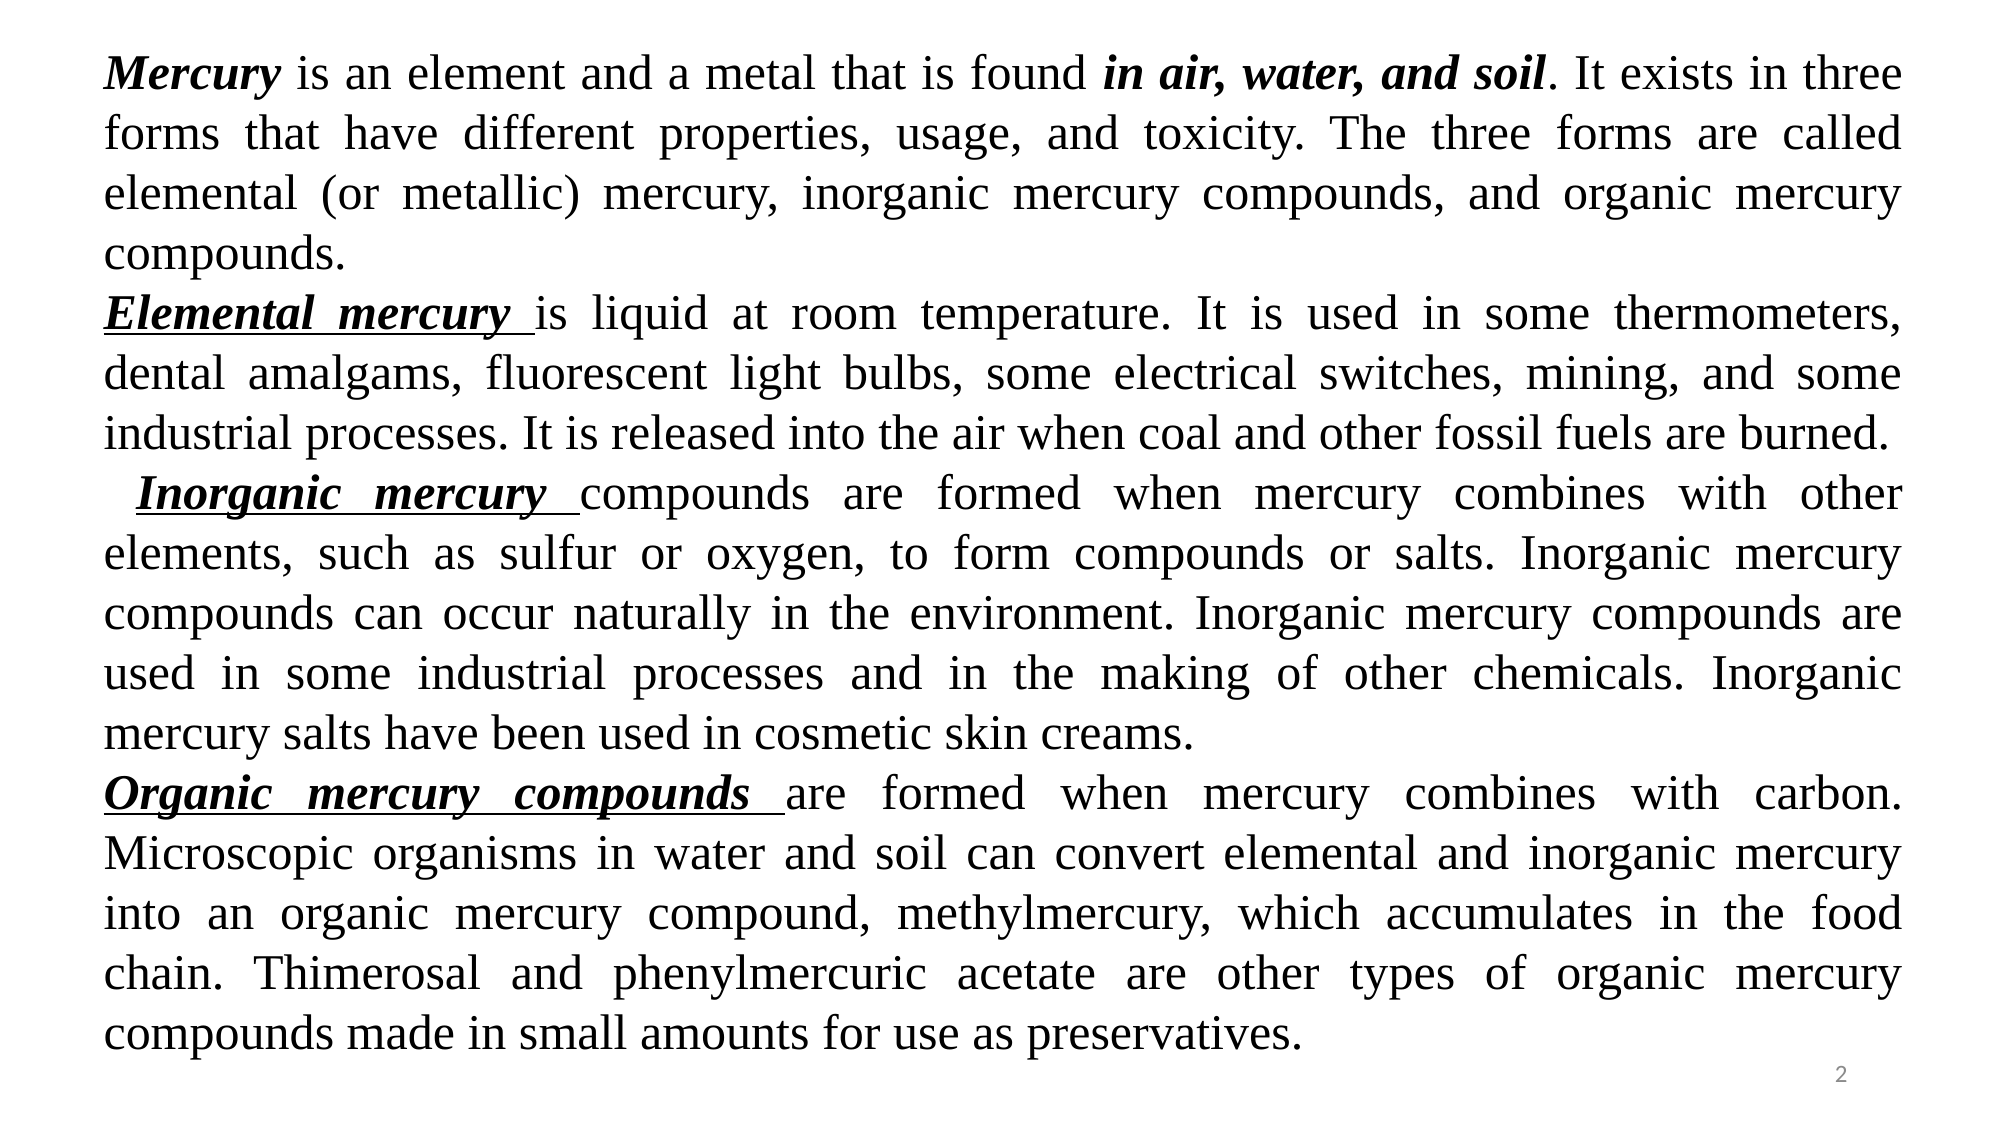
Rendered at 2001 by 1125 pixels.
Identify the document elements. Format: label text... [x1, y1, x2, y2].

text_box Mercury is an element and a metal that is found in air, water, and soil. It exists in three forms that have different properties, usage, and toxicity. The three forms are called elemental (or metallic) mercury, inorganic mercury compounds, and organic mercury compounds. Elemental mercury is liquid at room temperature. It is used in some thermometers, dental amalgams, fluorescent light bulbs, some electrical switches, mining, and some industrial processes. It is released into the air when coal and other fossil fuels are burned. Inorganic mercury compounds are formed when mercury combines with other elements, such as sulfur or oxygen, to form compounds or salts. Inorganic mercury compounds can occur naturally in the environment. Inorganic mercury compounds are used in some industrial processes and in the making of other chemicals. Inorganic mercury salts have been used in cosmetic skin creams. Organic mercury compounds are formed when mercury combines with carbon. Microscopic organisms in water and soil can convert elemental and inorganic mercury into an organic mercury compound, methylmercury, which accumulates in the food chain. Thimerosal and phenylmercuric acetate are other types of organic mercury compounds made in small amounts for use as preservatives. [88, 32, 1919, 1068]
slide_number 2 [1412, 1068, 1863, 1103]
